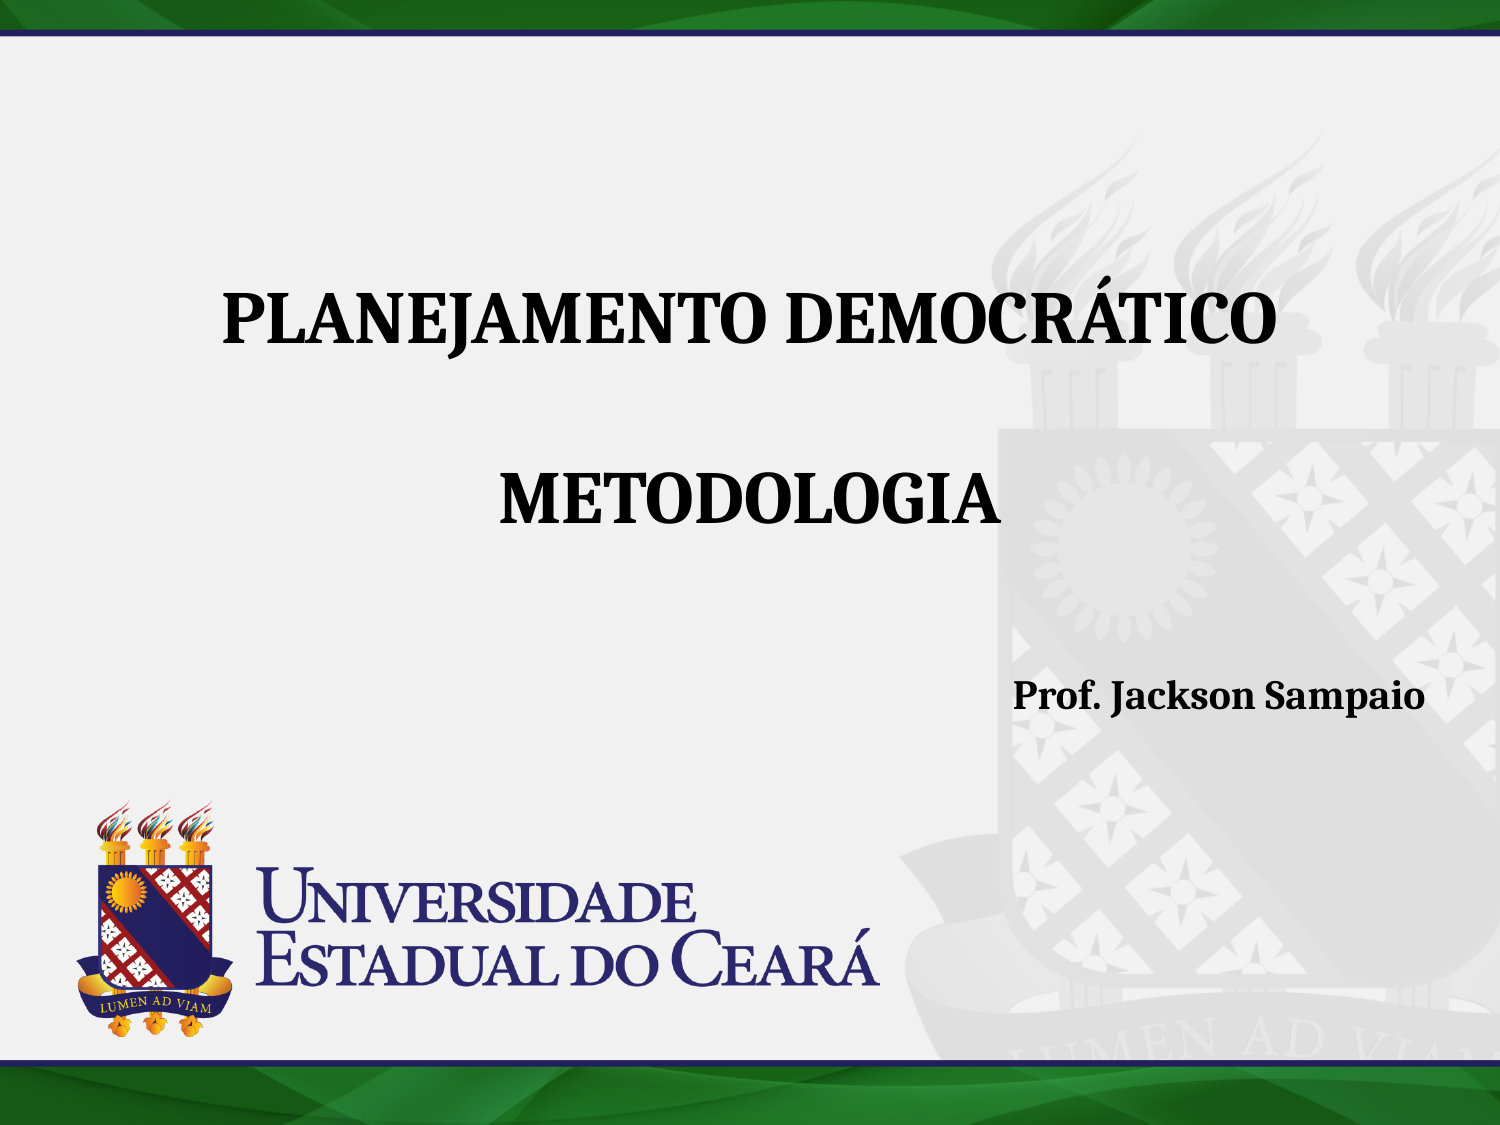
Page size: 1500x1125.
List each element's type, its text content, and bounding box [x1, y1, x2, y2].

picture [0, 539, 1500, 1125]
text_box Prof. Jackson Sampaio [631, 633, 1441, 752]
picture [0, 0, 1500, 267]
text_box PLANEJAMENTO DEMOCRÁTICO METODOLOGIA [0, 267, 1500, 539]
